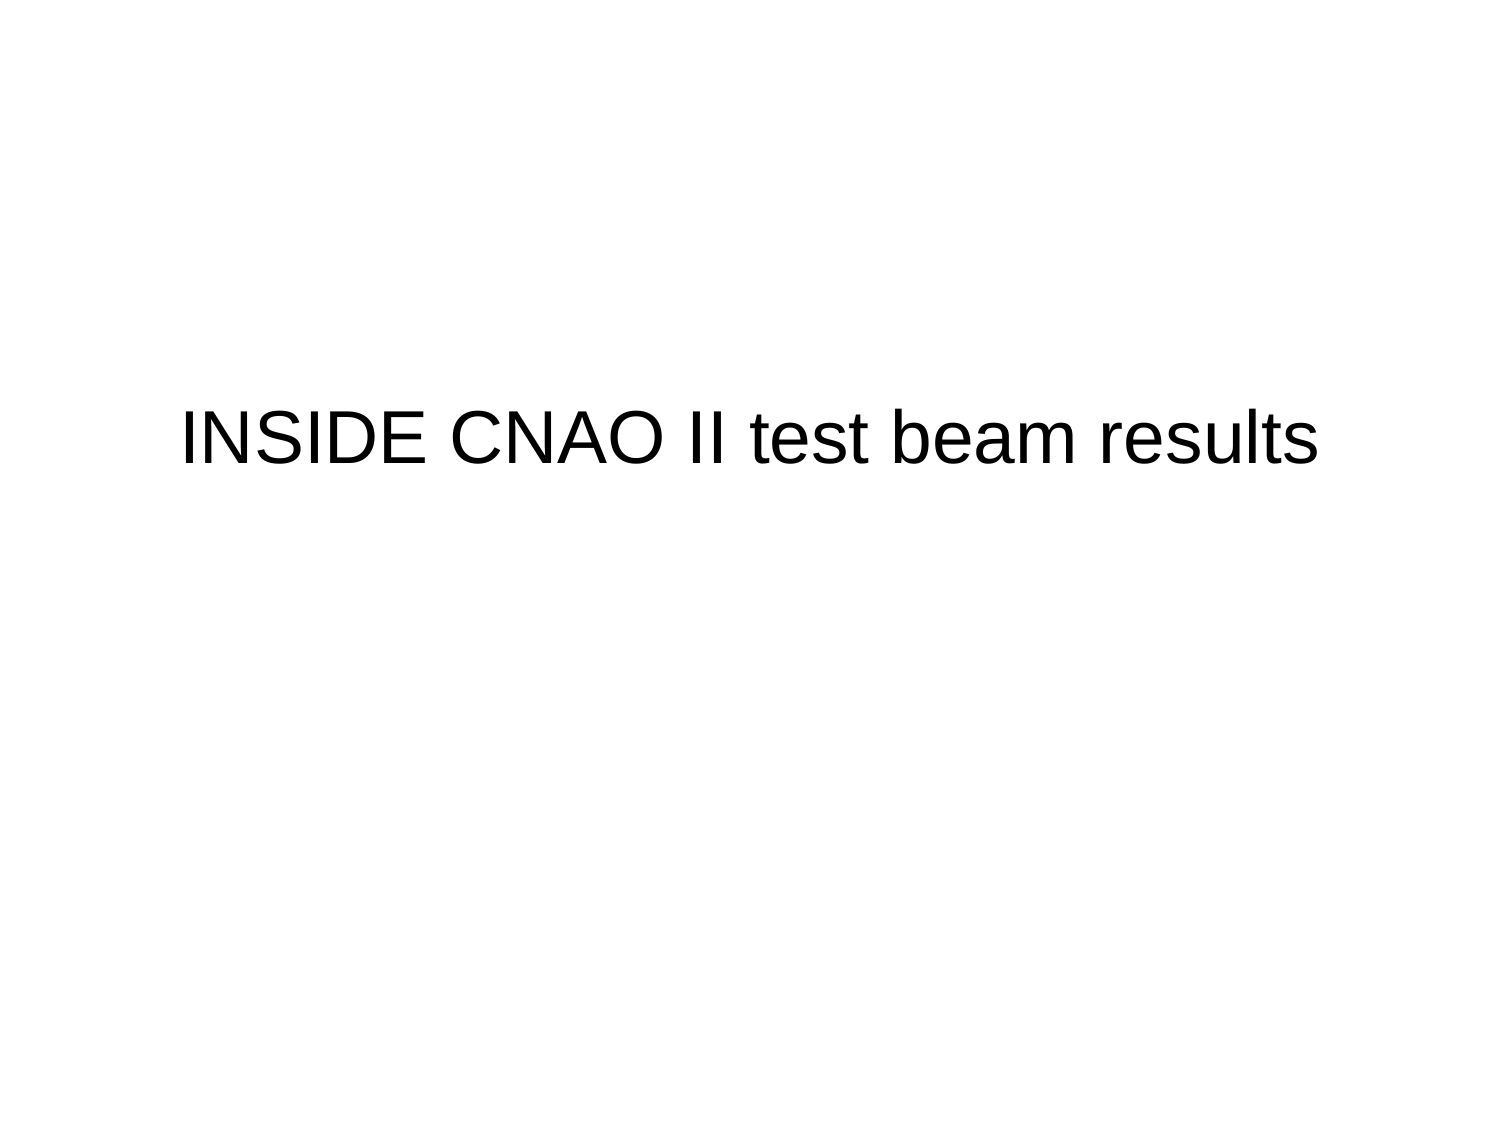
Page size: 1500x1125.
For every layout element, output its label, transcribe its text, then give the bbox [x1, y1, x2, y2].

text_box INSIDE CNAO II test beam results [74, 44, 1425, 916]
